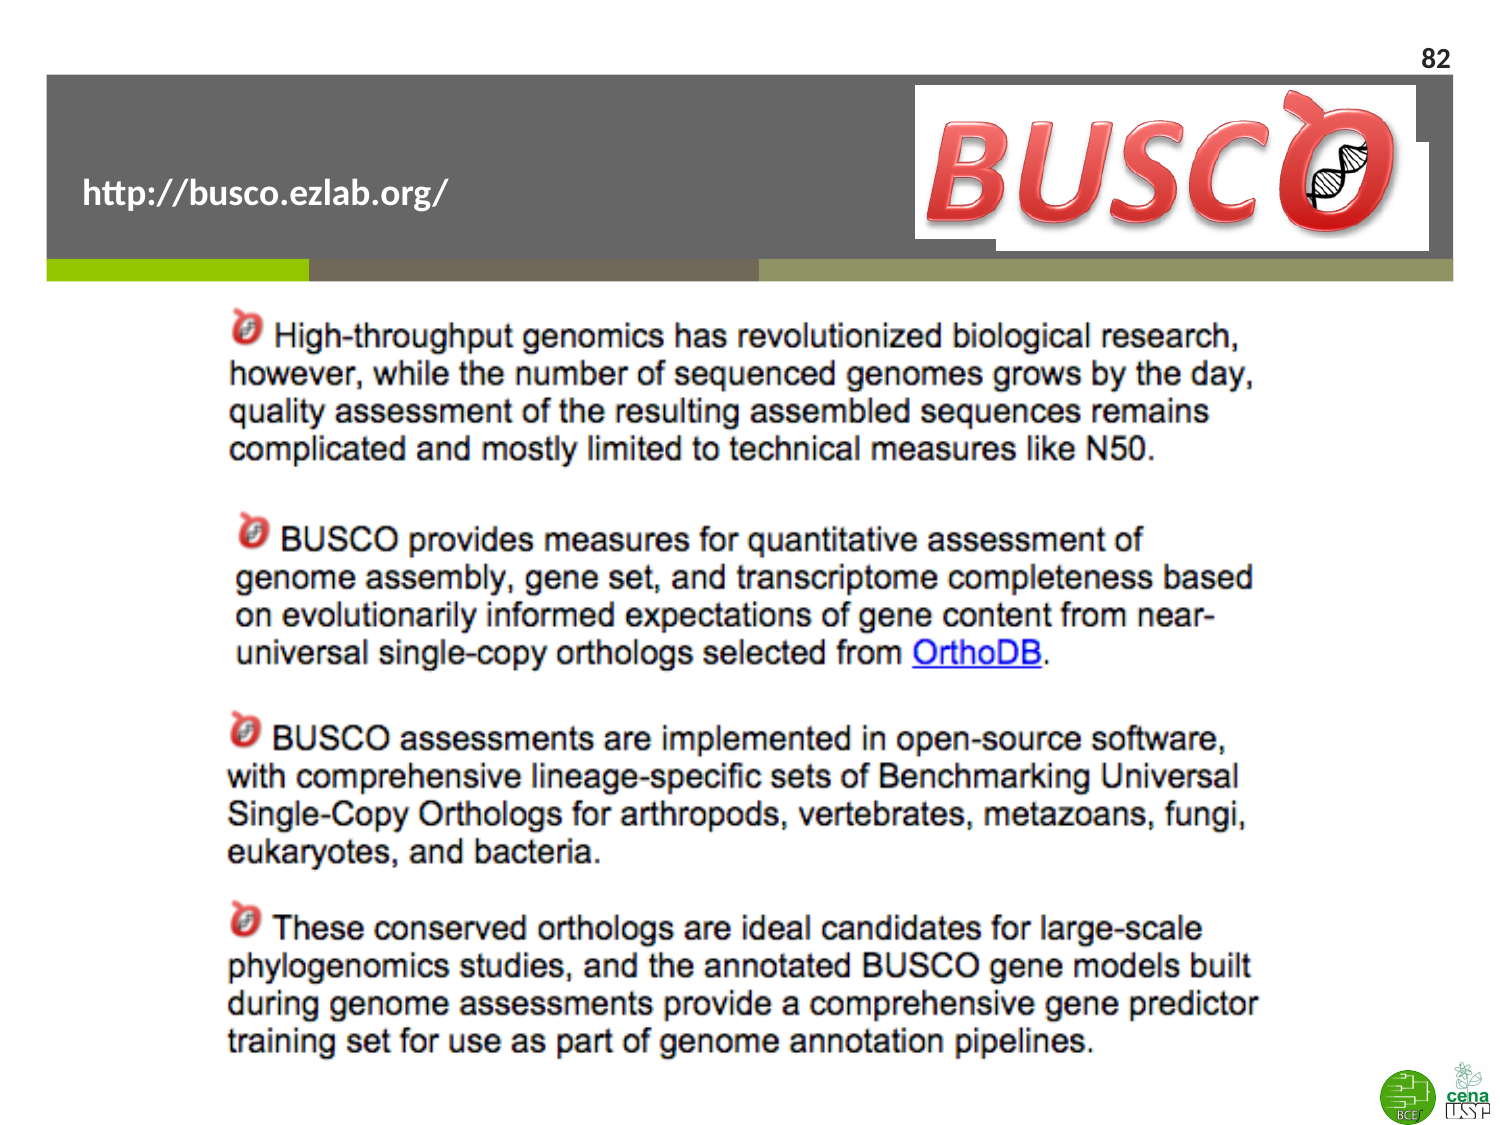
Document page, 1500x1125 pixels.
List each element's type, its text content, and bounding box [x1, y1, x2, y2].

slide_number 82 [1362, 27, 1466, 87]
text_box http://busco.ezlab.org/ [67, 160, 464, 221]
picture [205, 302, 1293, 1077]
picture [1380, 1060, 1500, 1125]
picture [914, 83, 1430, 251]
